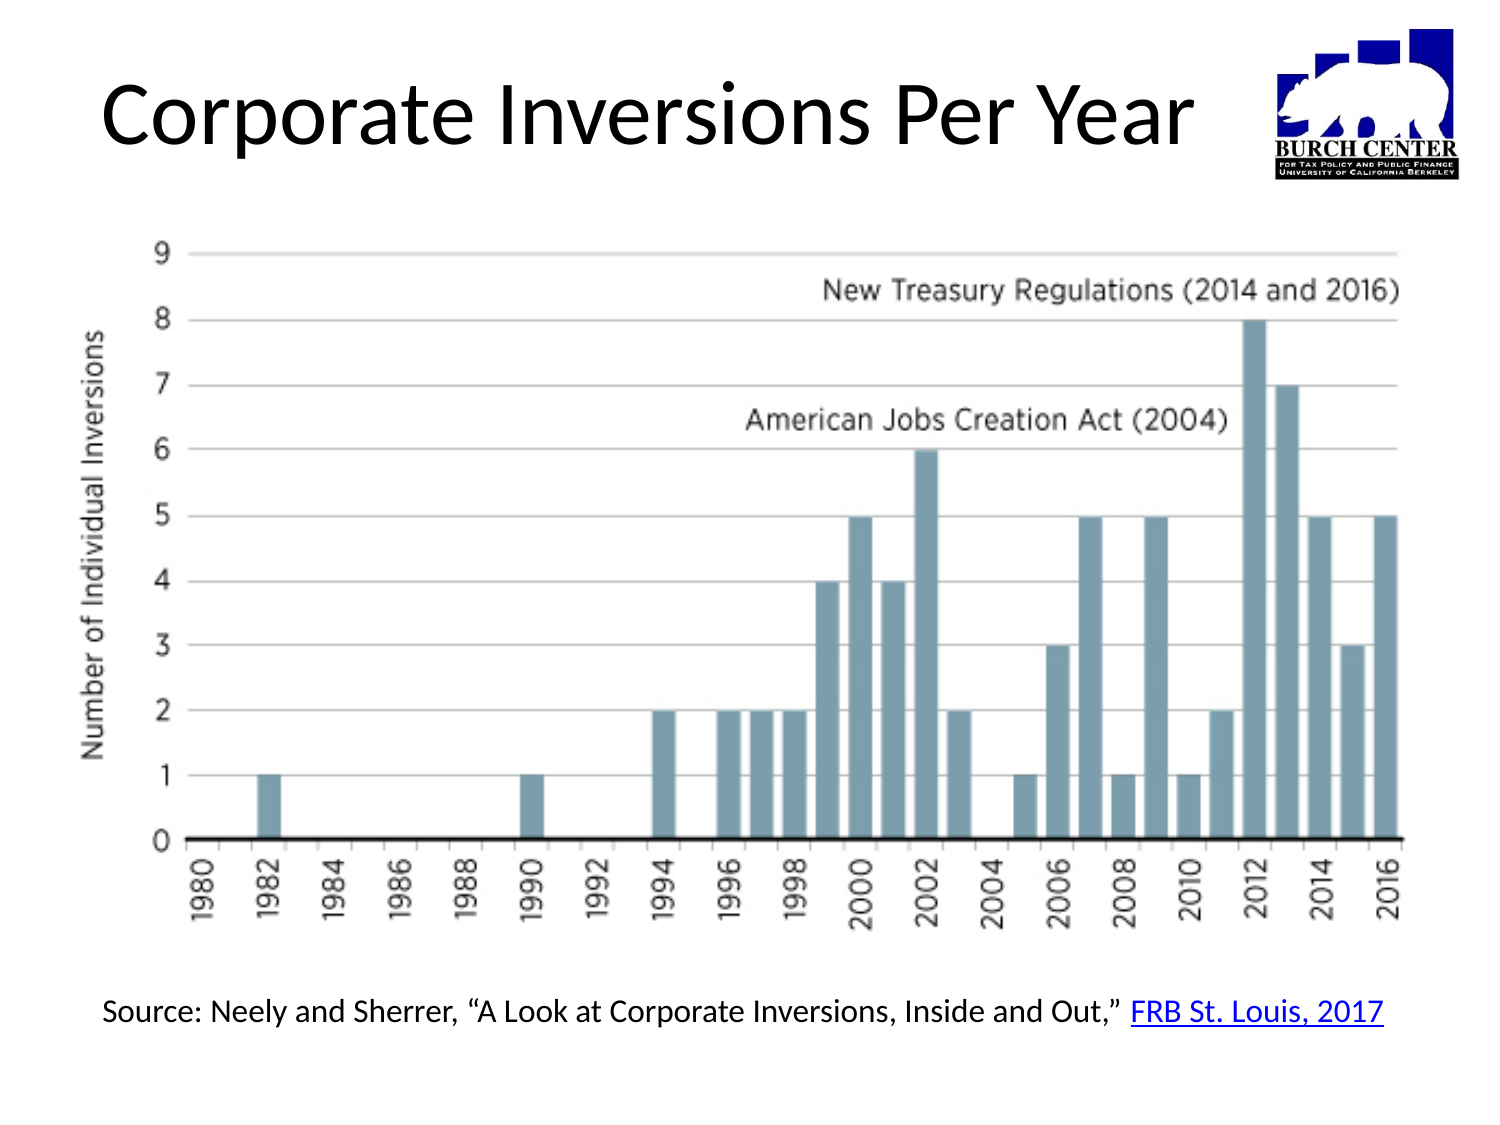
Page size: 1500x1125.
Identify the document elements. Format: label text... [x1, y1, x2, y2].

picture [74, 237, 1426, 938]
text_box Source: Neely and Sherrer, “A Look at Corporate Inversions, Inside and Out,” FRB St. Louis, 2017 [87, 981, 1413, 1037]
picture [1245, 0, 1500, 224]
title Corporate Inversions Per Year [75, 45, 1225, 233]
